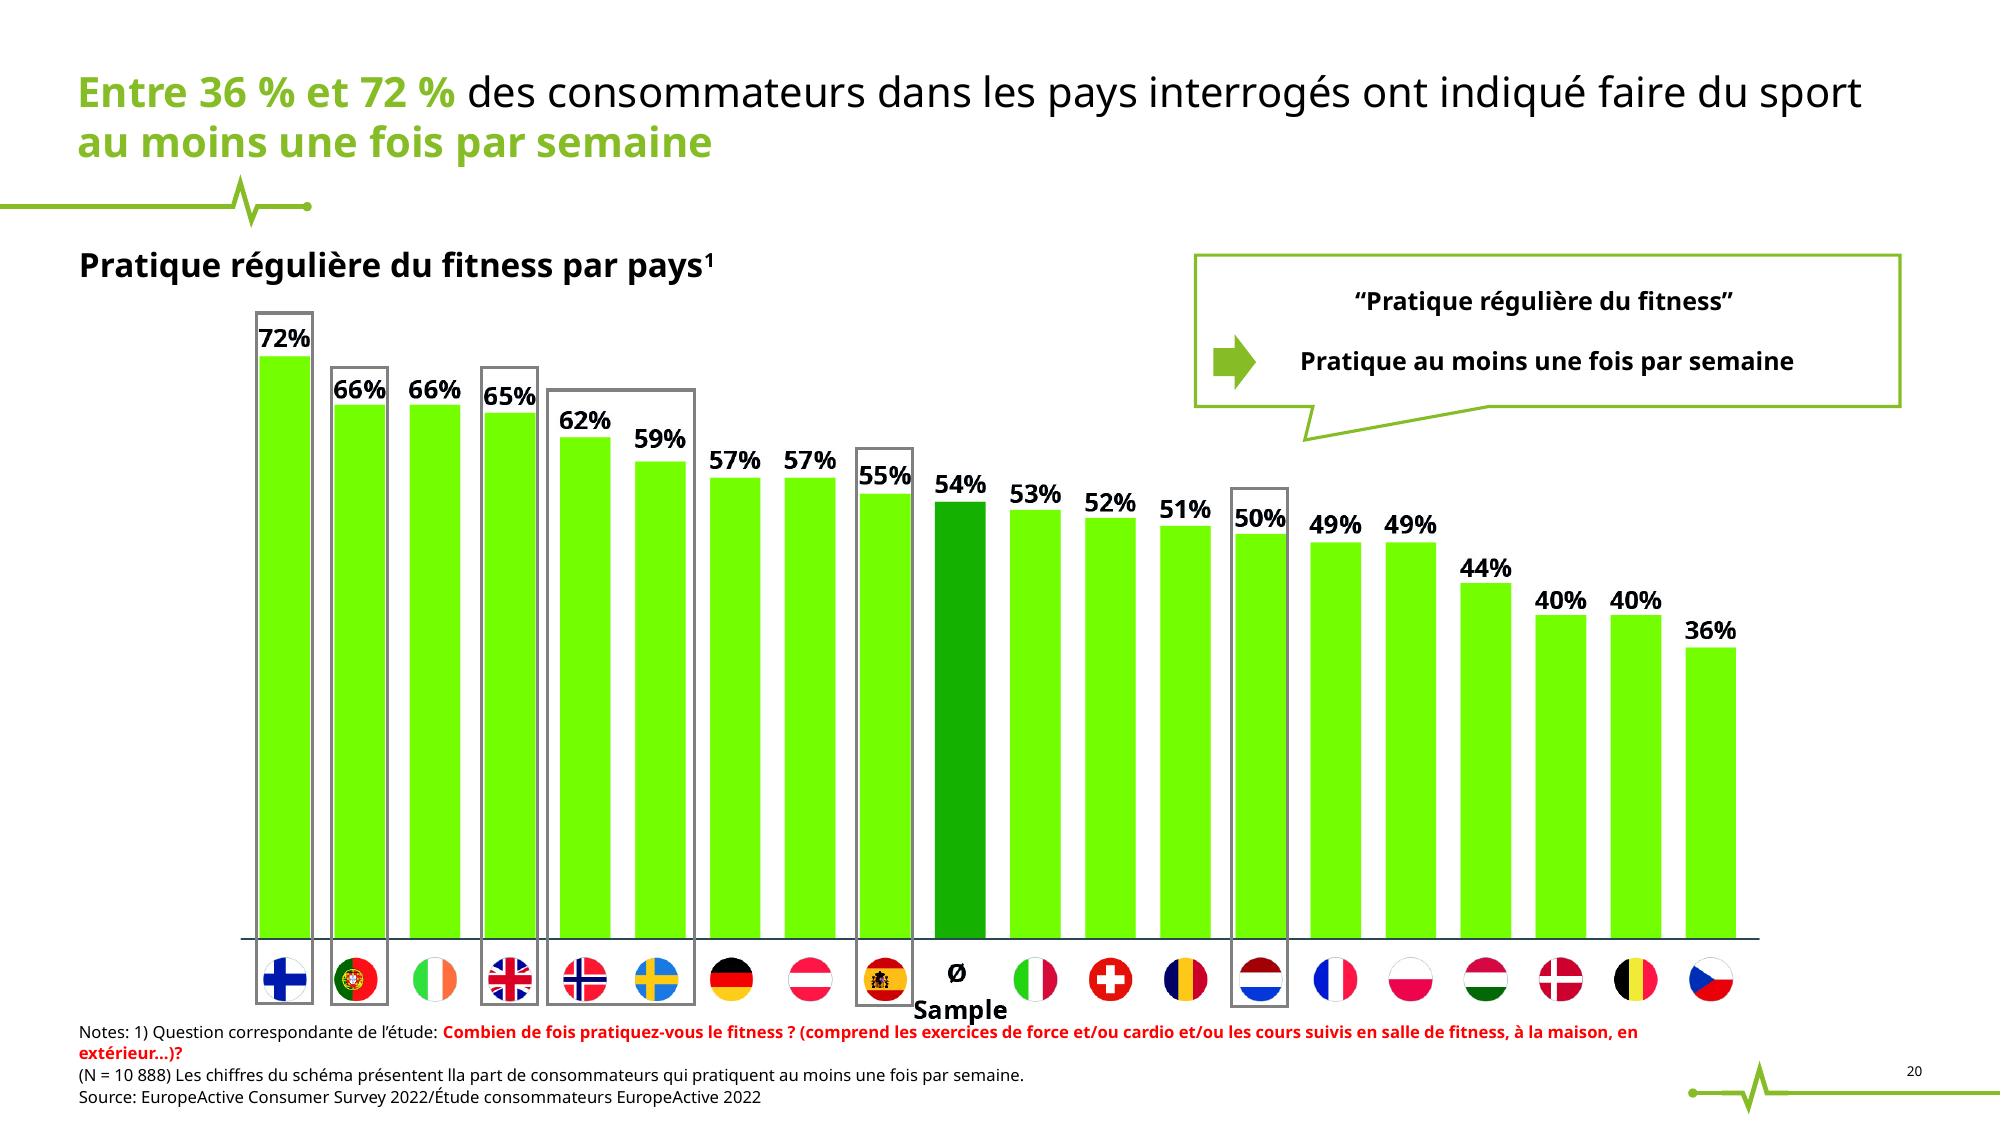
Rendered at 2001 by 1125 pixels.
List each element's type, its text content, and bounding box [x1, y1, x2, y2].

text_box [0, 182, 308, 222]
title Entre 36 % et 72 % des consommateurs dans les pays interrogés ont indiqué faire du sport au moins une fois par semaine [77, 66, 1923, 181]
text_box Pratique régulière du fitness par pays1 [78, 240, 1790, 284]
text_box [1692, 1068, 2000, 1108]
text_box [256, 313, 313, 323]
picture [239, 324, 1760, 1028]
text_box Notes: 1) Question correspondante de l’étude: Combien de fois pratiquez-vous le fitness ? (comprend les exercices de force et/ou cardio et/ou les cours suivis en salle de fitness, à la maison, en extérieur…)? (N = 10 888) Les chiffres du schéma présentent lla part de consommateurs qui pratiquent au moins une fois par semaine. Source: EuropeActive Consumer Survey 2022/Étude consommateurs EuropeActive 2022 [78, 1019, 1693, 1108]
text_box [1195, 254, 1901, 407]
